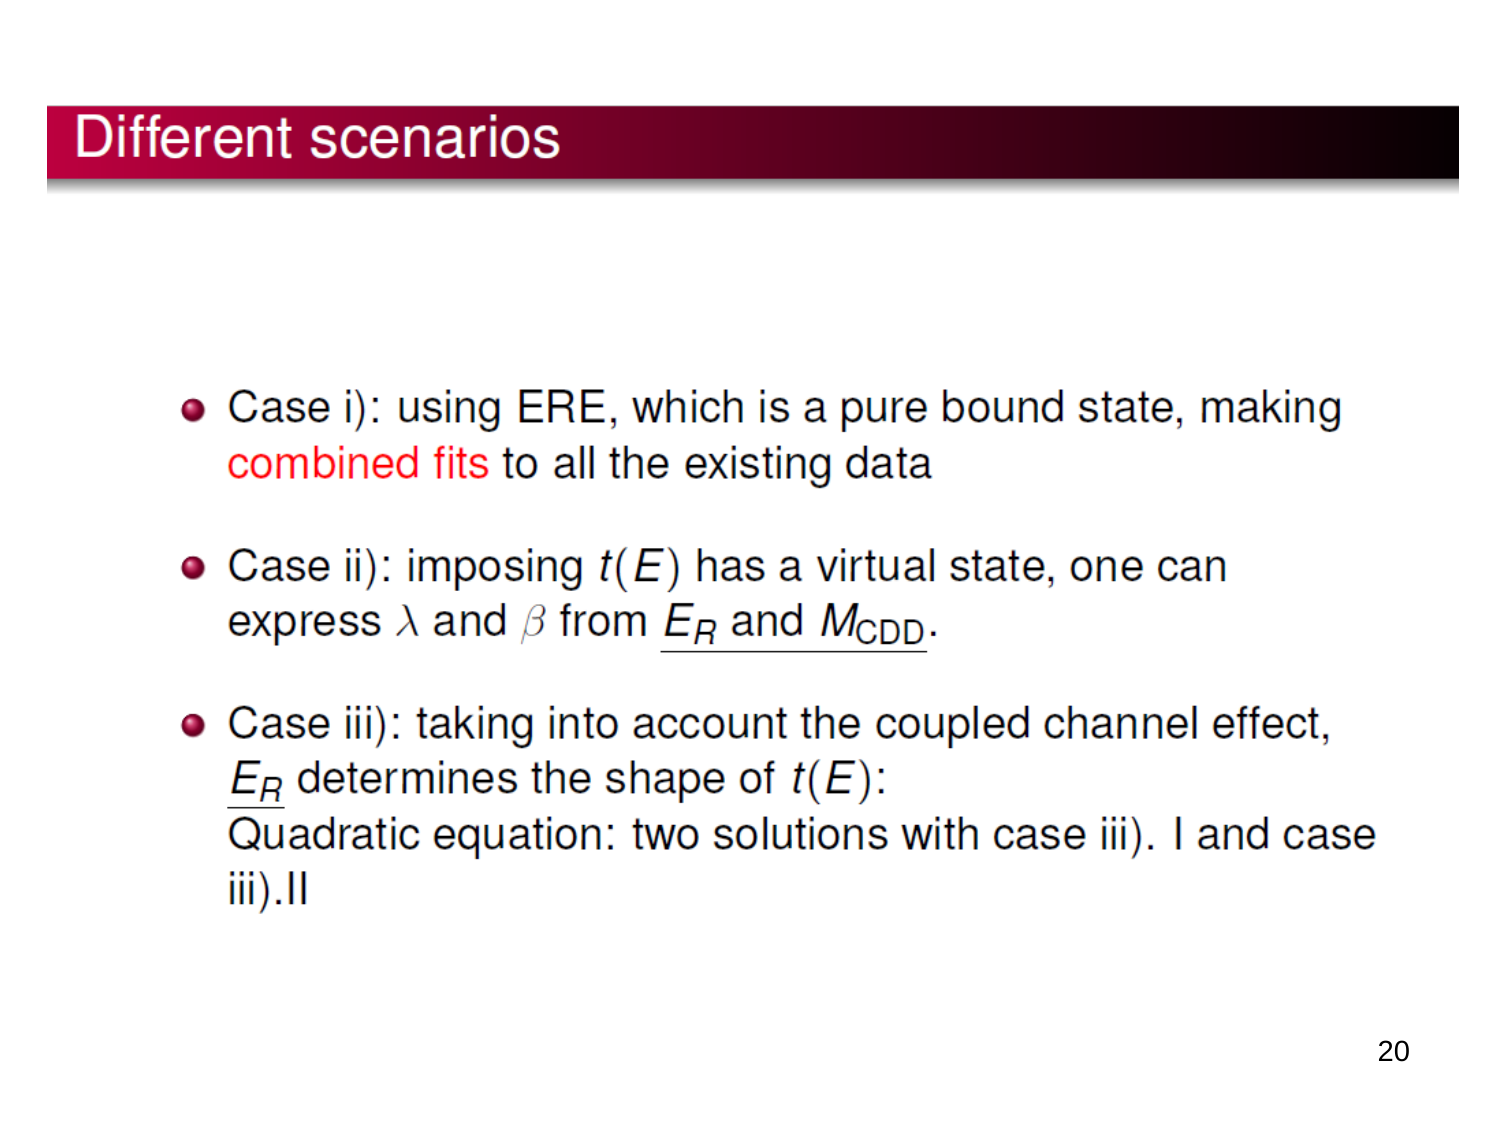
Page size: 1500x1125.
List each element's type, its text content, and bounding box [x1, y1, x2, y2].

picture [47, 105, 1459, 966]
slide_number 20 [1074, 1024, 1426, 1103]
